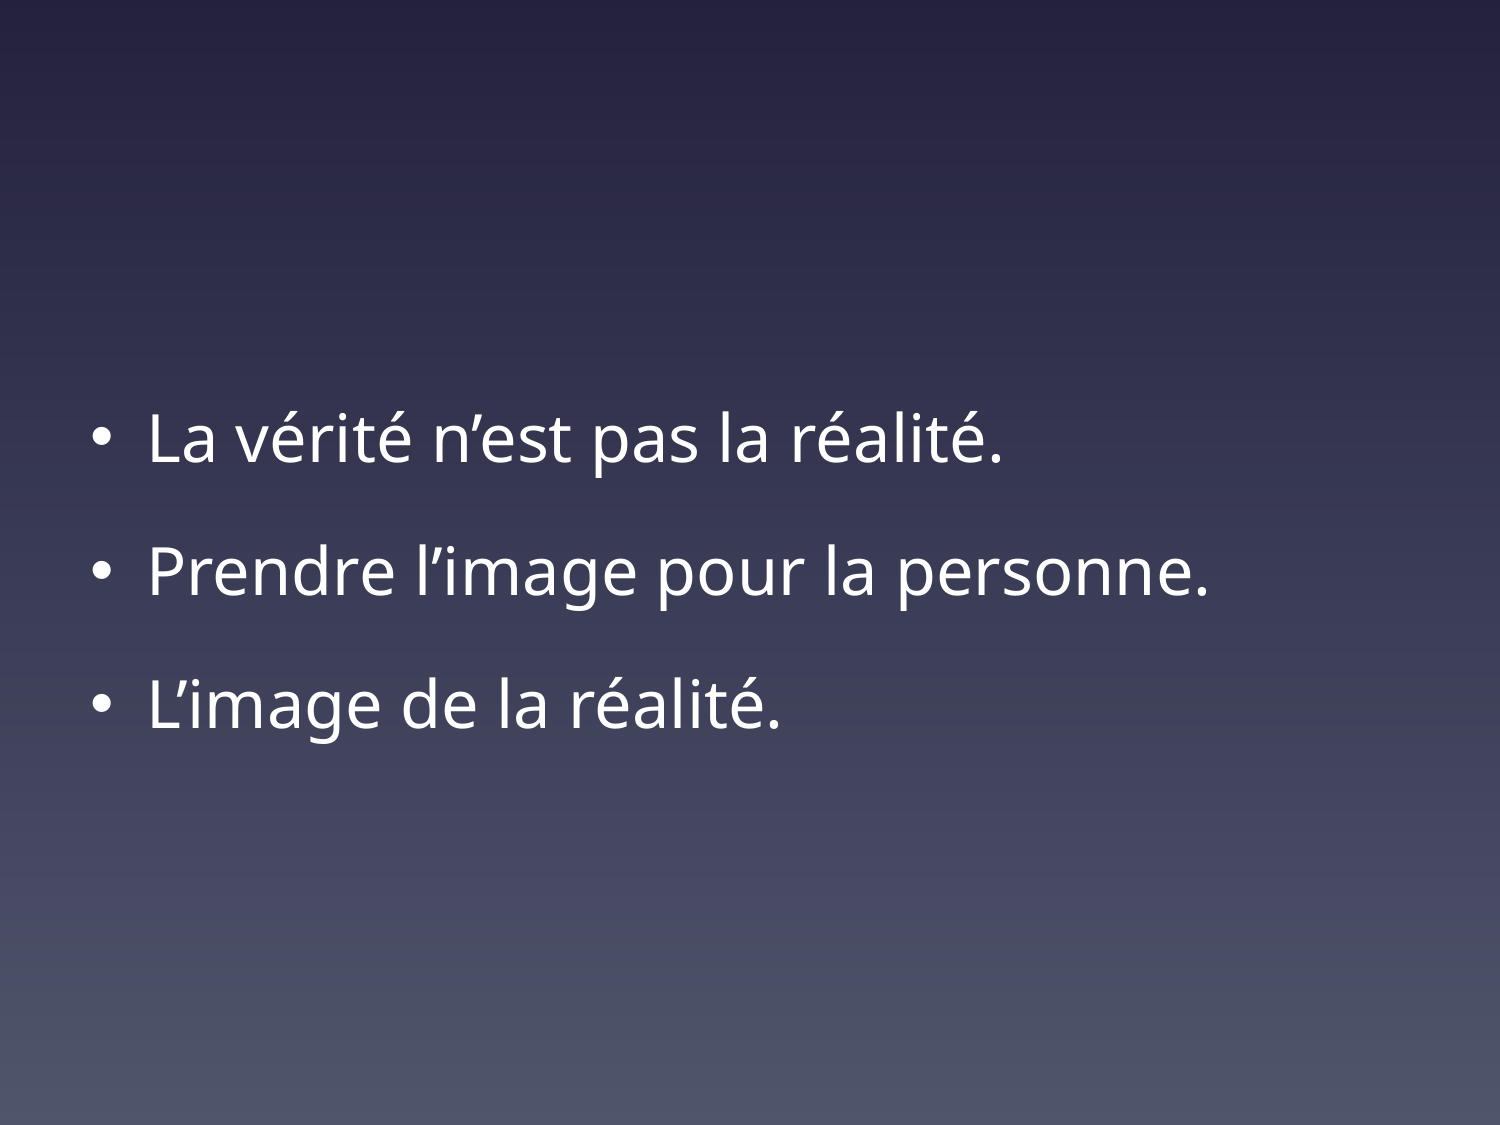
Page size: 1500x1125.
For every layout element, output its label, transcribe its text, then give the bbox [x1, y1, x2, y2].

list La vérité n’est pas la réalité. Prendre l’image pour la personne. L’image de la réalité. [75, 92, 1425, 1005]
